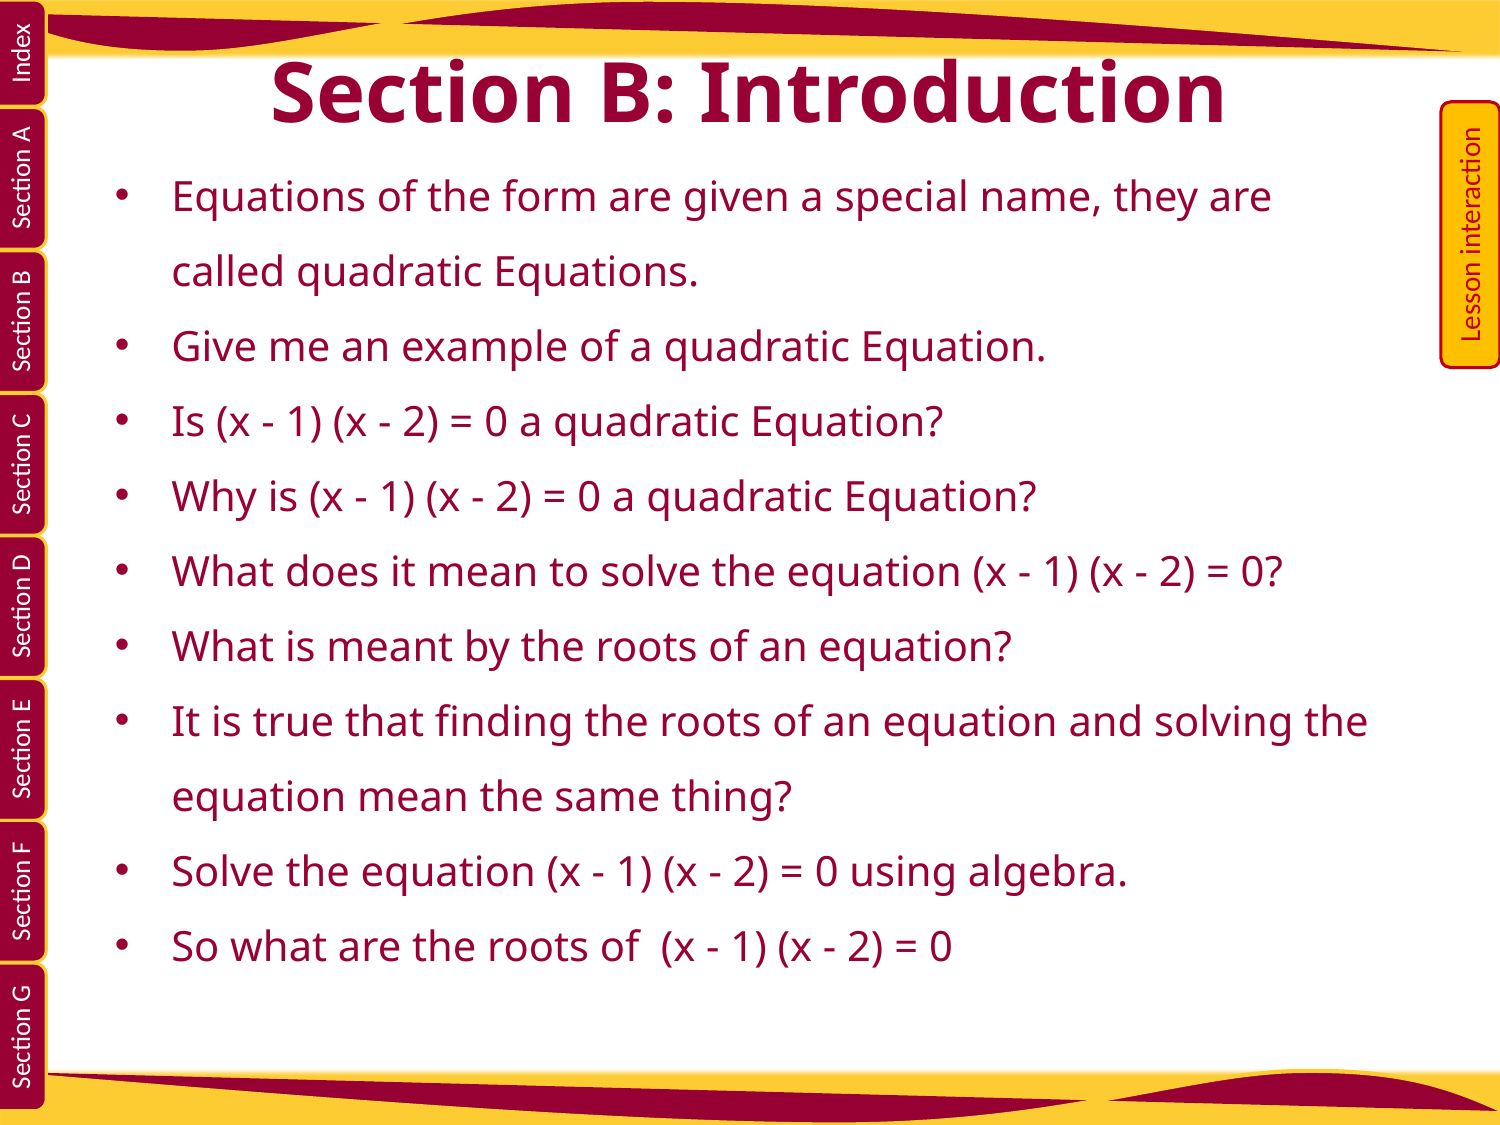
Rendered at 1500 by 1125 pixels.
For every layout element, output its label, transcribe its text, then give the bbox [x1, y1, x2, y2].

title Section B: Introduction [75, 0, 1425, 183]
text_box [1440, 101, 1500, 1012]
